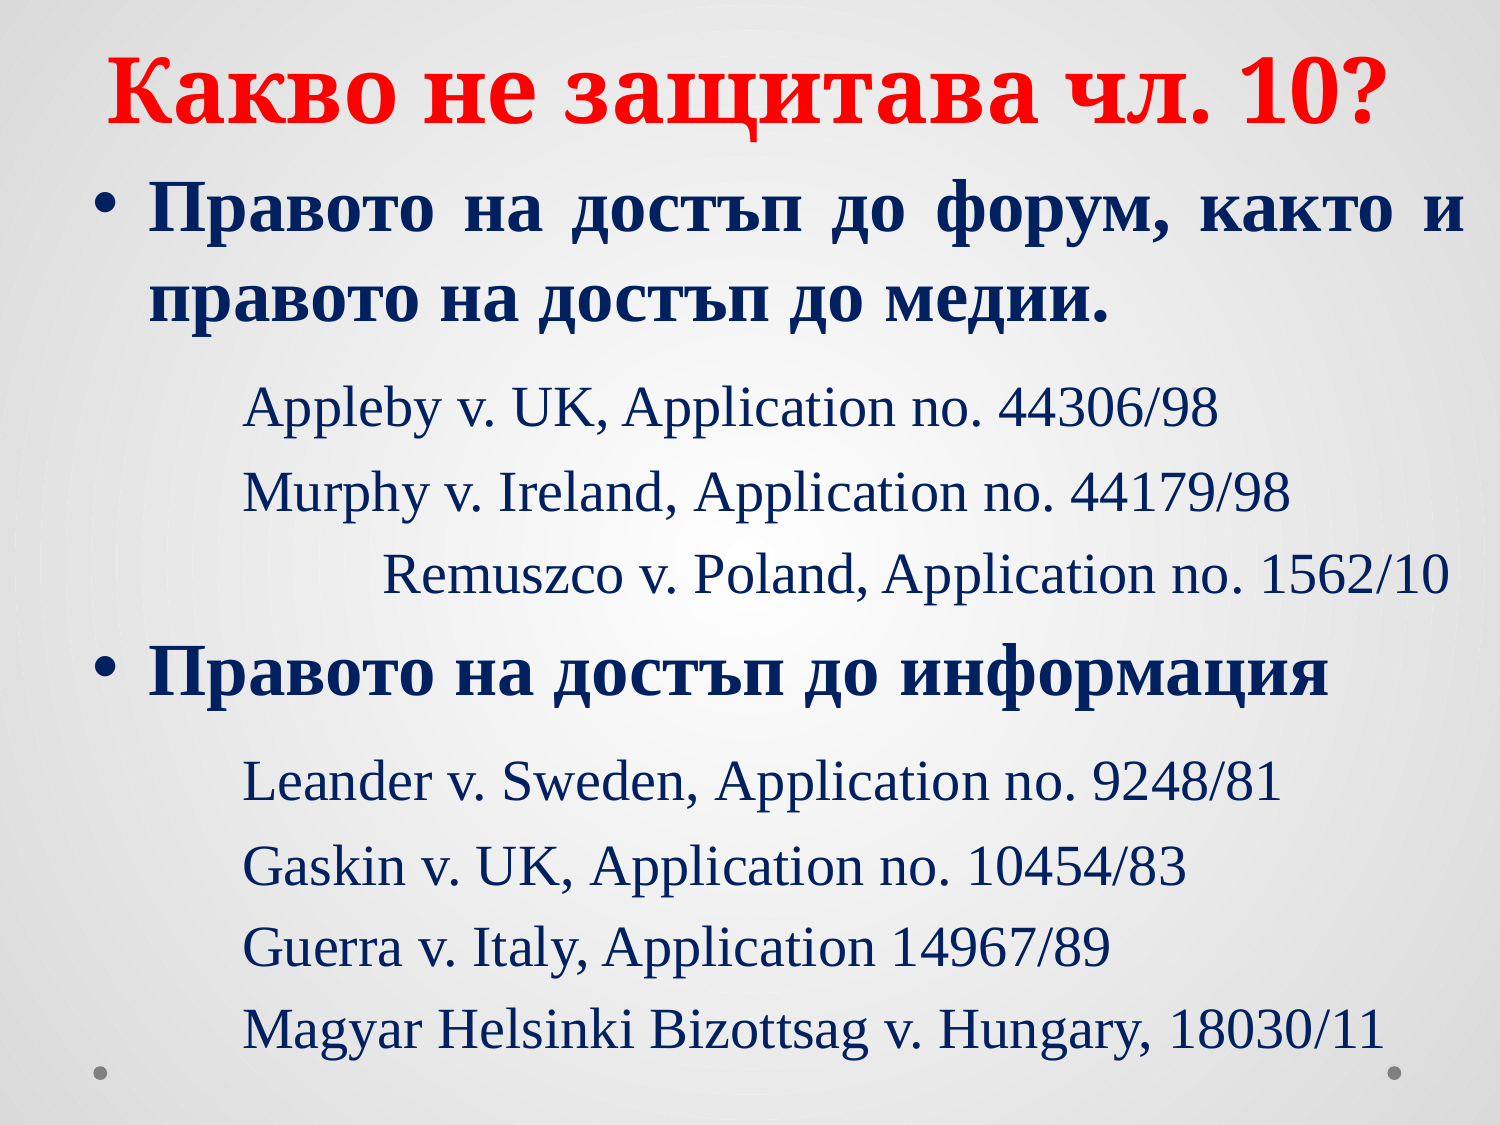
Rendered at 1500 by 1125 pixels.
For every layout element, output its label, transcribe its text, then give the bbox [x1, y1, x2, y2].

list Правото на достъп до форум, както и правото на достъп до медии. Appleby v. UK, Application no. 44306/98 Murphy v. Ireland, Application no. 44179/98 Remuszco v. Poland, Application no. 1562/10 Правото на достъп до информация Leander v. Sweden, Application no. 9248/81 Gaskin v. UK, Application no. 10454/83 Guerra v. Italy, Application 14967/89 Magyar Helsinki Bizottsag v. Hungary, 18030/11 [77, 149, 1483, 1125]
title Какво не защитава чл. 10? [75, 0, 1425, 149]
